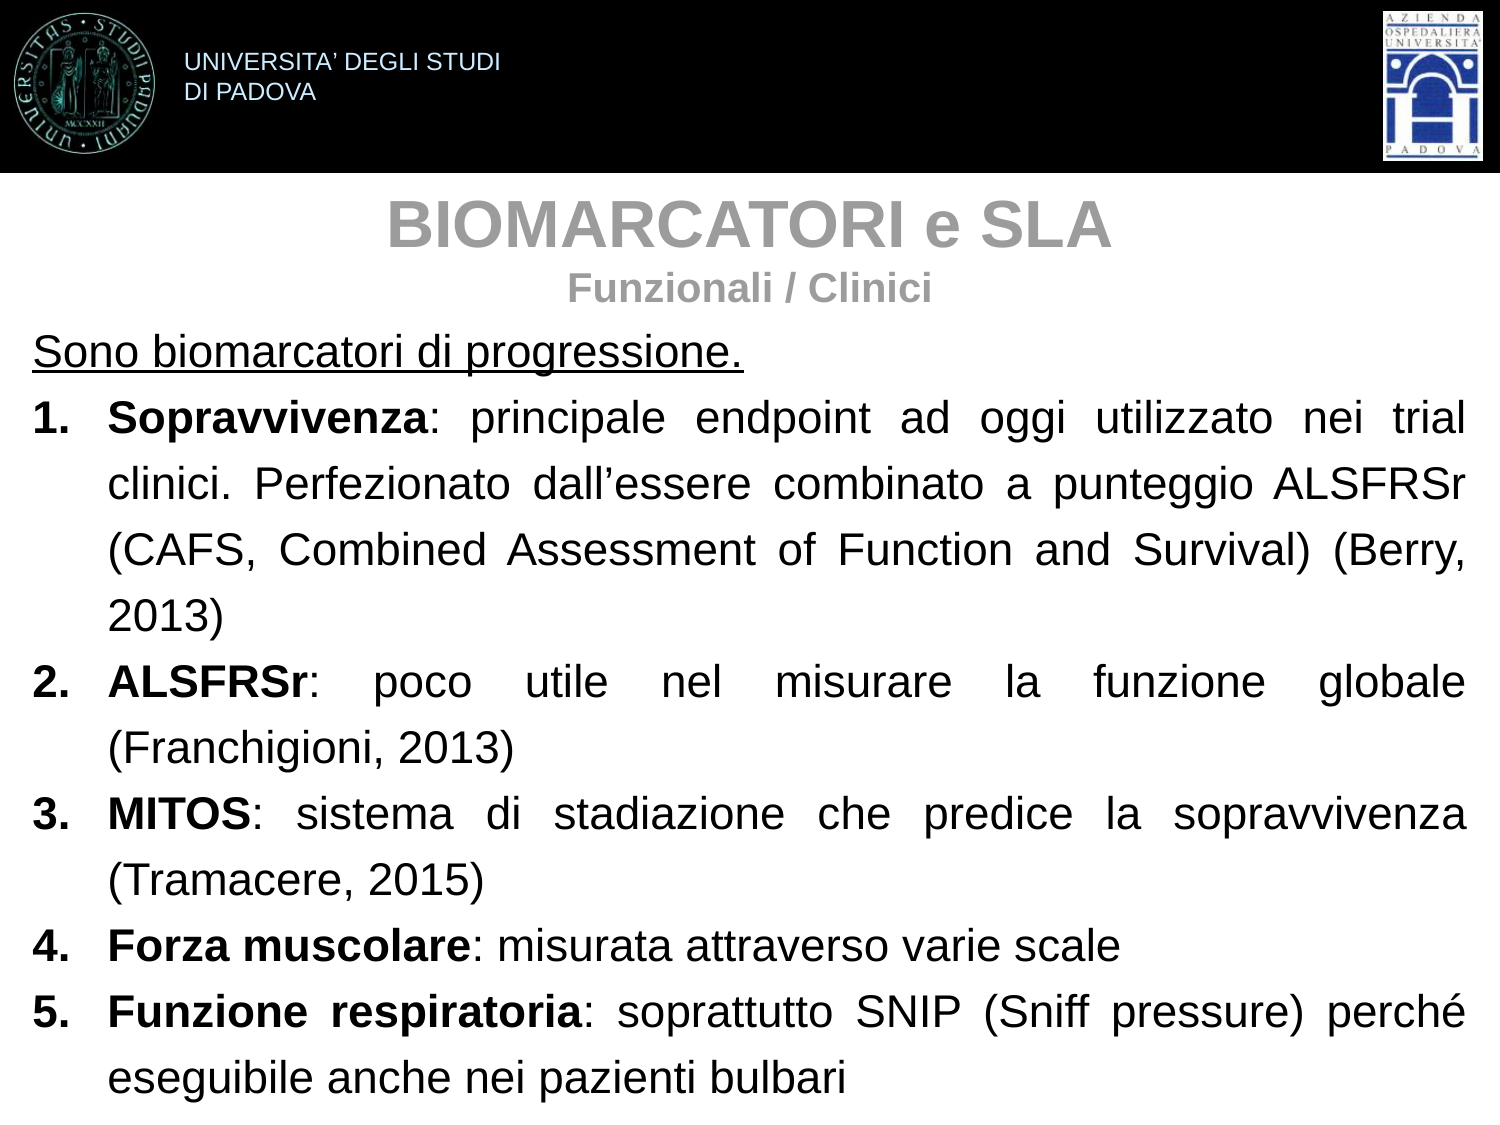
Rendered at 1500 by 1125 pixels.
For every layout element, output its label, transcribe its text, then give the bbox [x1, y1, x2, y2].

text_box Sono biomarcatori di progressione. Sopravvivenza: principale endpoint ad oggi utilizzato nei trial clinici. Perfezionato dall’essere combinato a punteggio ALSFRSr (CAFS, Combined Assessment of Function and Survival) (Berry, 2013) ALSFRSr: poco utile nel misurare la funzione globale (Franchigioni, 2013) MITOS: sistema di stadiazione che predice la sopravvivenza (Tramacere, 2015) Forza muscolare: misurata attraverso varie scale Funzione respiratoria: soprattutto SNIP (Sniff pressure) perché eseguibile anche nei pazienti bulbari [17, 314, 1483, 1125]
picture [1382, 11, 1483, 162]
text_box UNIVERSITA’ DEGLI STUDI DI PADOVA [169, 38, 517, 114]
text_box [0, 0, 1500, 173]
picture [12, 11, 160, 162]
text_box BIOMARCATORI e SLA Funzionali / Clinici [0, 173, 1500, 319]
